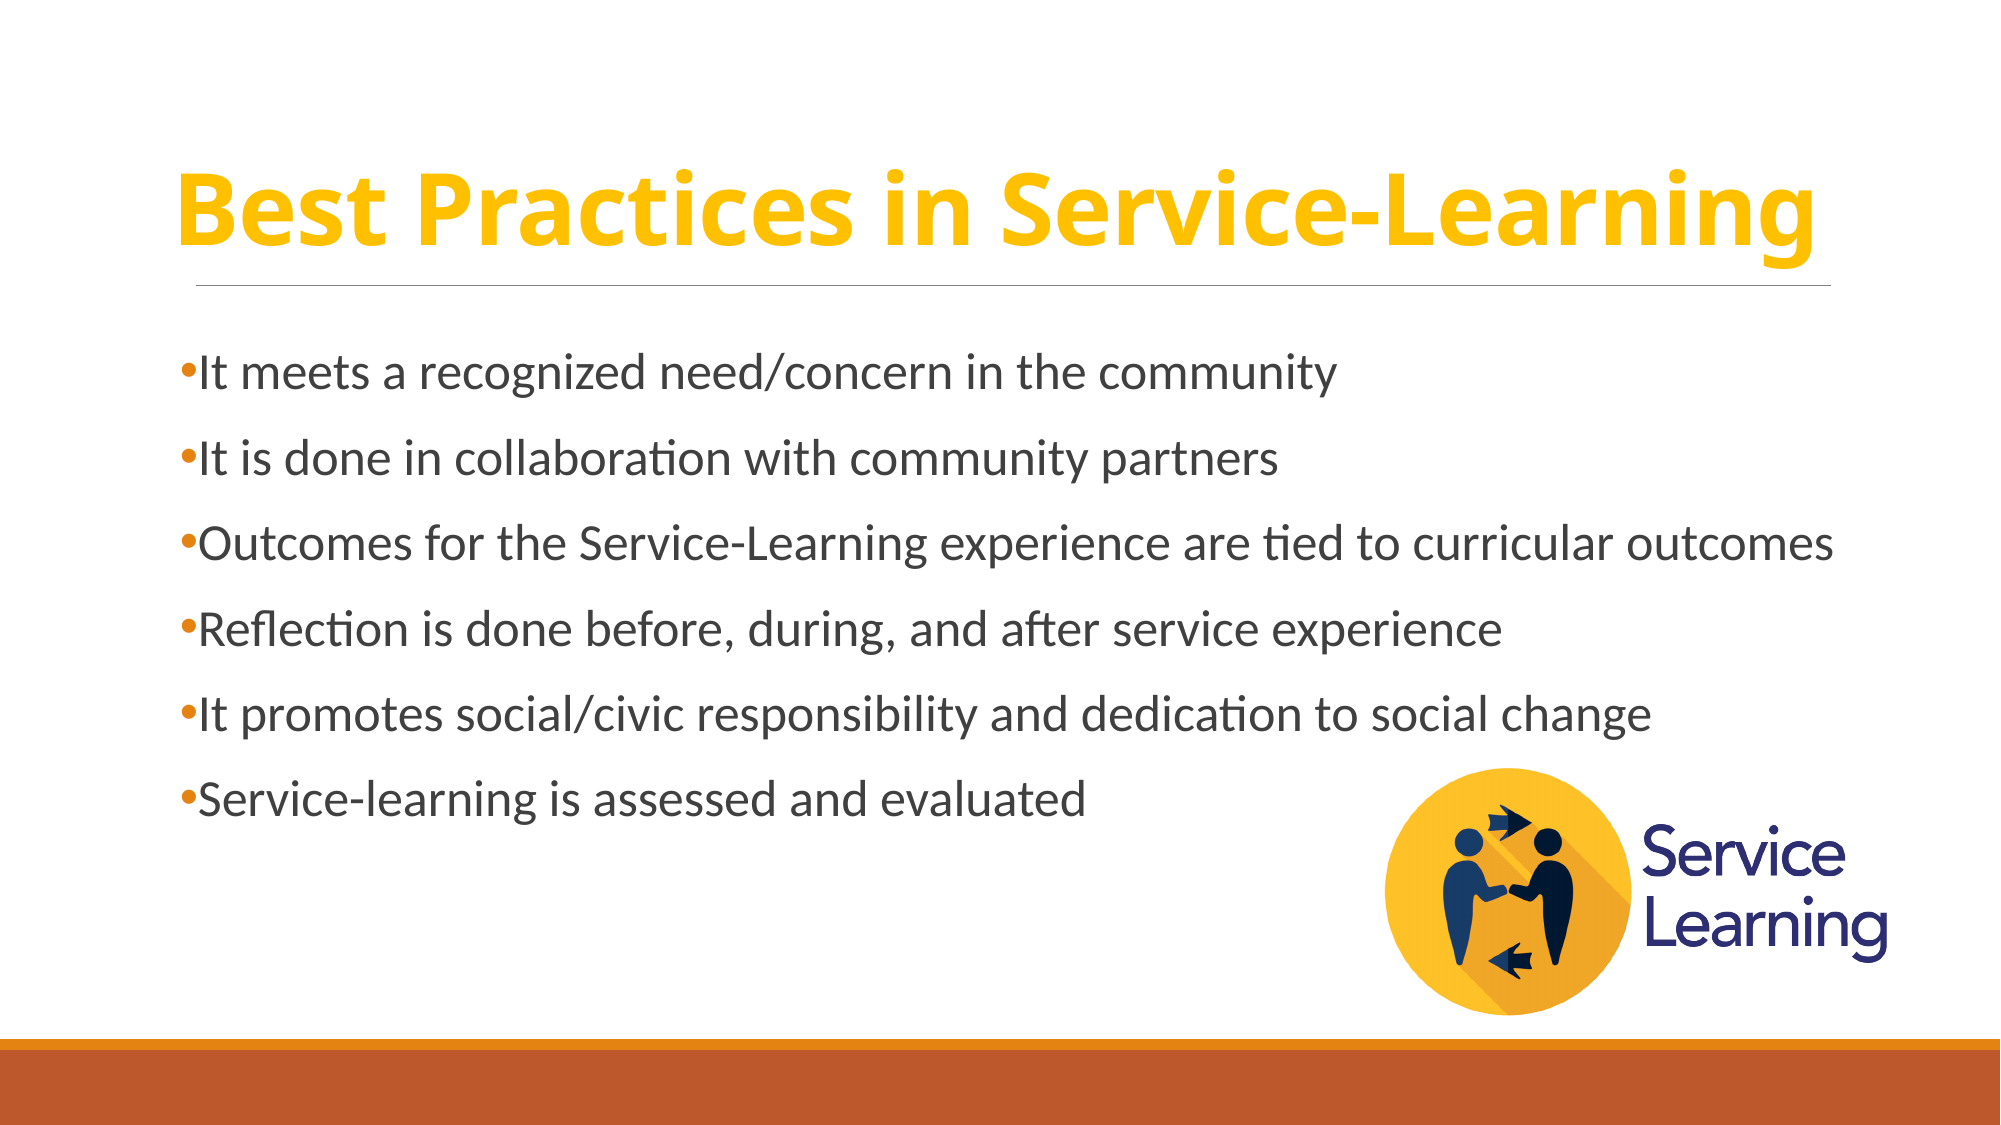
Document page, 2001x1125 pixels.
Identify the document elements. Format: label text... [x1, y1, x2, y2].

title Best Practices in Service-Learning [52, 30, 1942, 274]
picture [1380, 765, 1974, 1017]
list It meets a recognized need/concern in the community It is done in collaboration with community partners Outcomes for the Service-Learning experience are tied to curricular outcomes Reflection is done before, during, and after service experience It promotes social/civic responsibility and dedication to social change Service-learning is assessed and evaluated [179, 337, 1941, 908]
